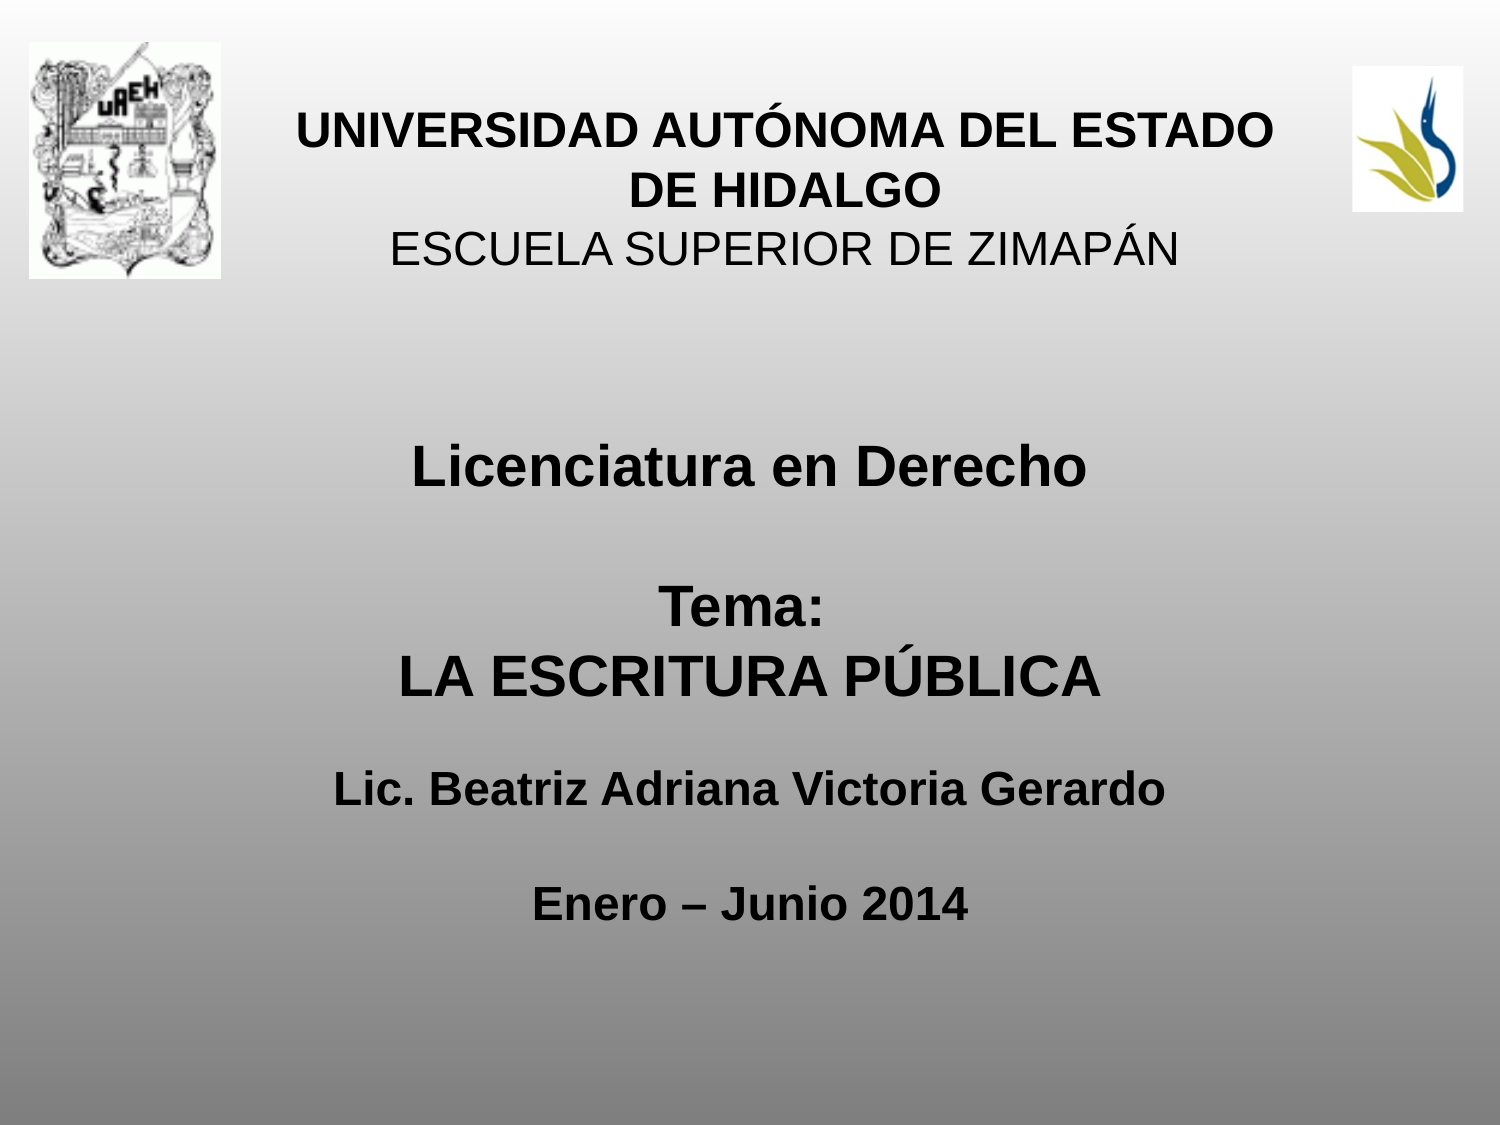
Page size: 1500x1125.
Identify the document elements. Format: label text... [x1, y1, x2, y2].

picture [1352, 66, 1464, 213]
picture [29, 42, 221, 280]
text_box UNIVERSIDAD AUTÓNOMA DEL ESTADO DE HIDALGO ESCUELA SUPERIOR DE ZIMAPÁN [242, 90, 1329, 283]
text_box Licenciatura en Derecho Tema: LA ESCRITURA PÚBLICA Lic. Beatriz Adriana Victoria Gerardo Enero – Junio 2014 [148, 420, 1353, 938]
